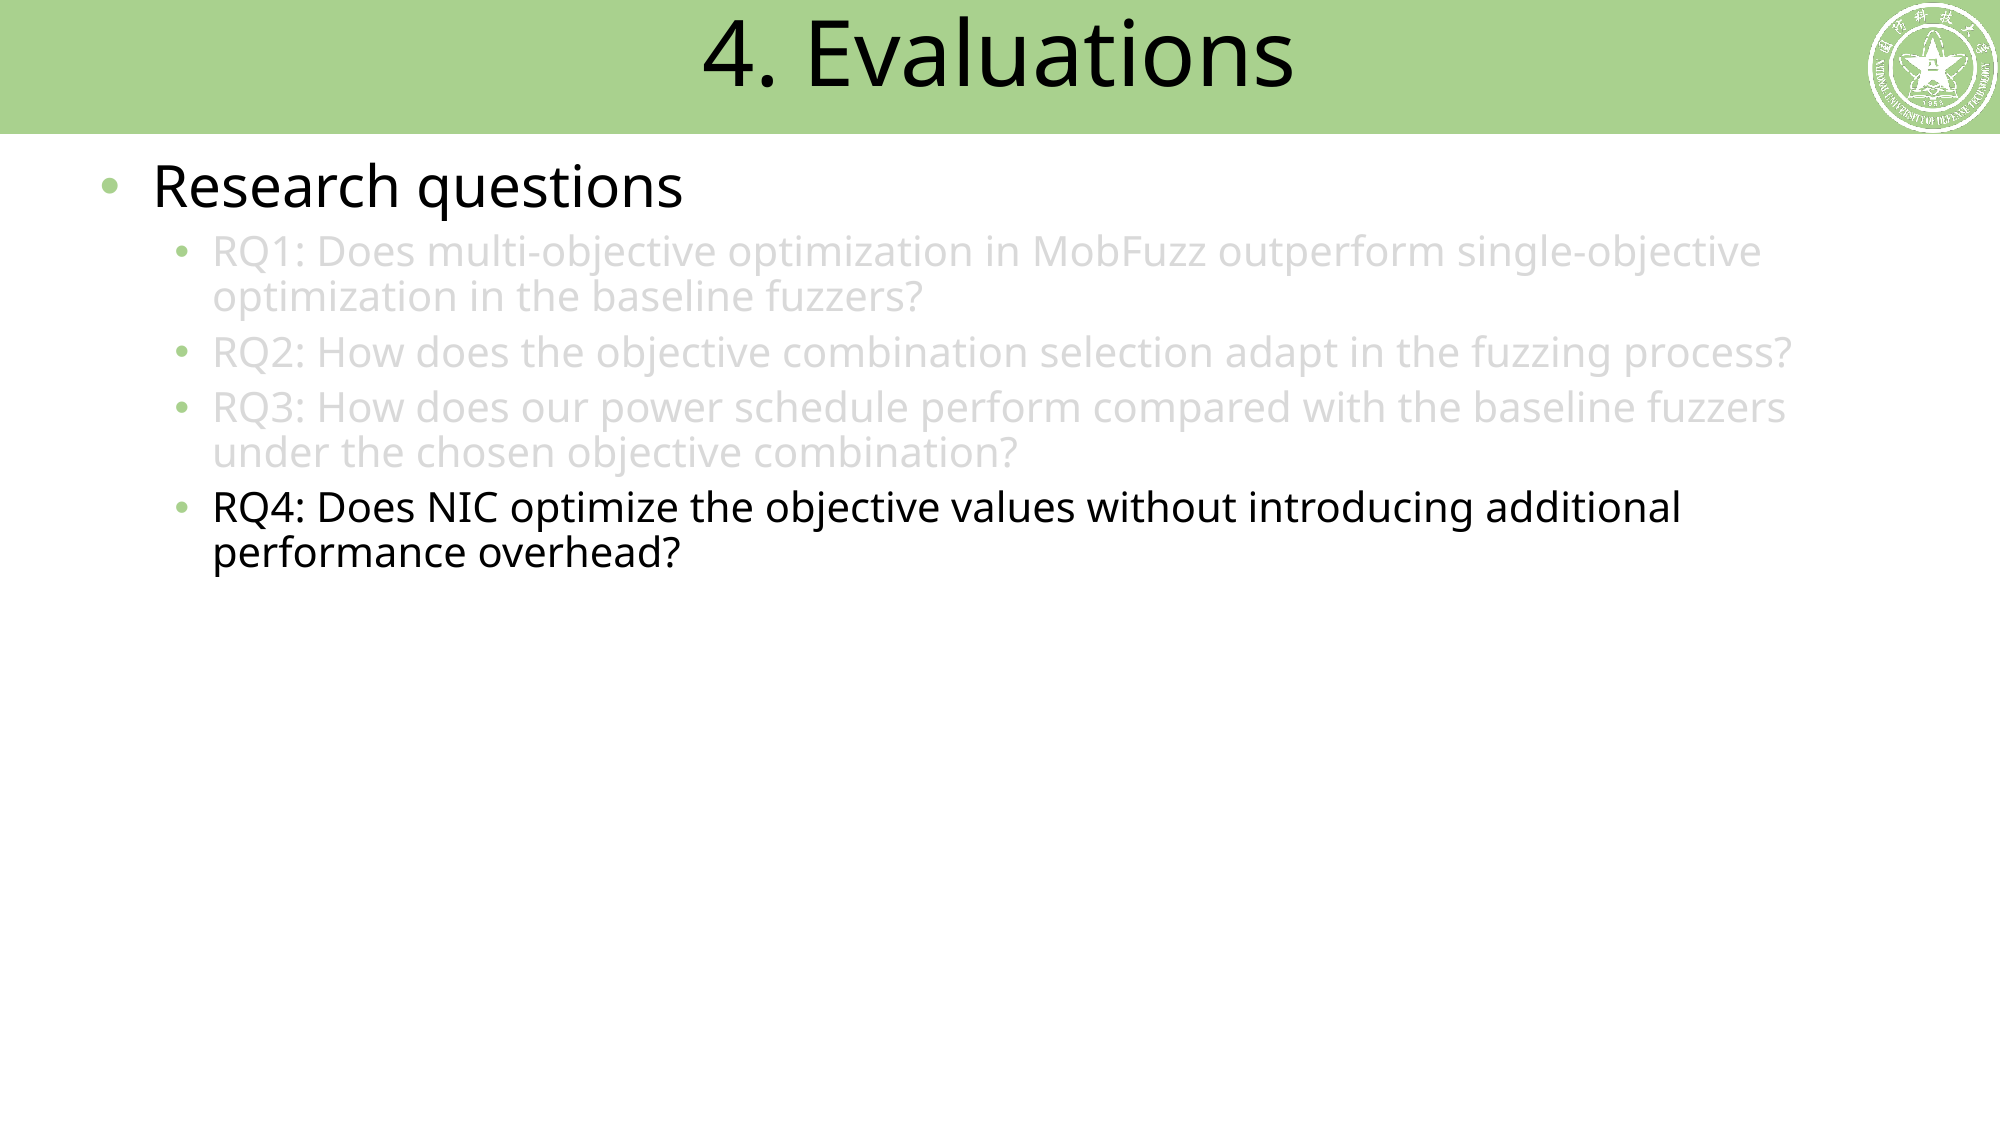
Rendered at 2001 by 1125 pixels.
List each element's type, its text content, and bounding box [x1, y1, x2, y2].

list Research questions RQ1: Does multi-objective optimization in MobFuzz outperform single-objective optimization in the baseline fuzzers? RQ2: How does the objective combination selection adapt in the fuzzing process? RQ3: How does our power schedule perform compared with the baseline fuzzers under the chosen objective combination? RQ4: Does NIC optimize the objective values without introducing additional performance overhead? [84, 149, 1863, 1014]
title 4. Evaluations [0, 0, 2000, 135]
